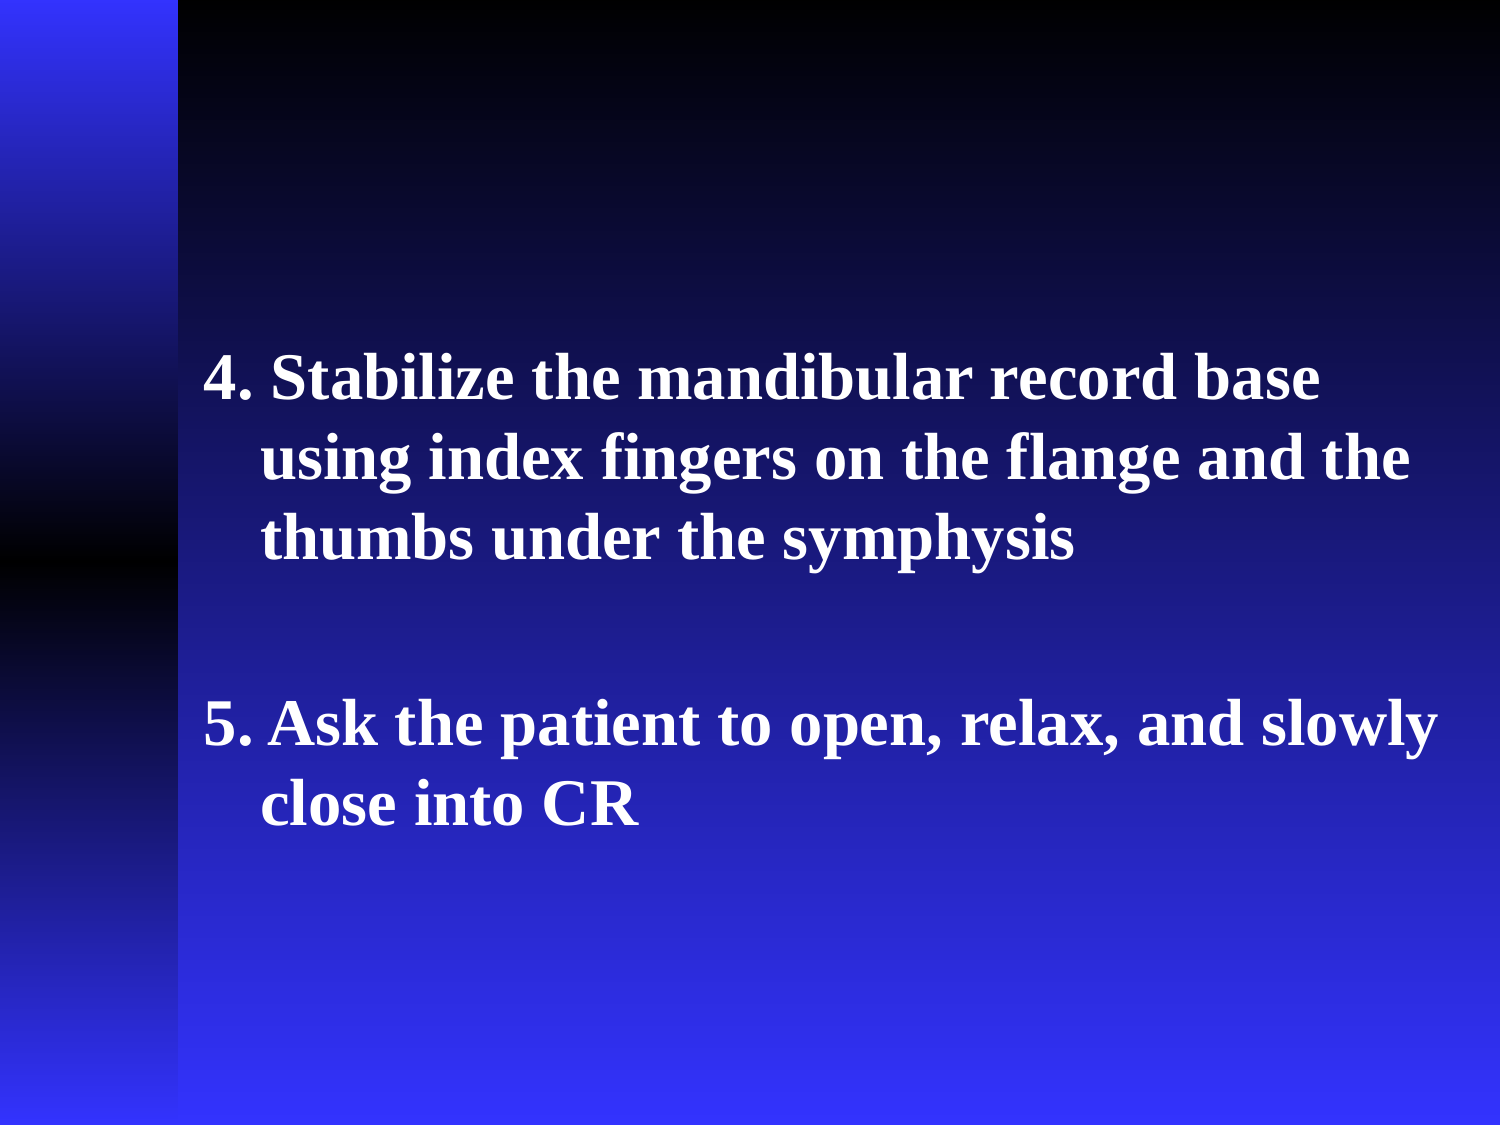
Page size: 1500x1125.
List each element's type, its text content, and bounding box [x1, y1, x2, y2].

list 4. Stabilize the mandibular record base using index fingers on the flange and the thumbs under the symphysis 5. Ask the patient to open, relax, and slowly close into CR [188, 324, 1465, 1001]
